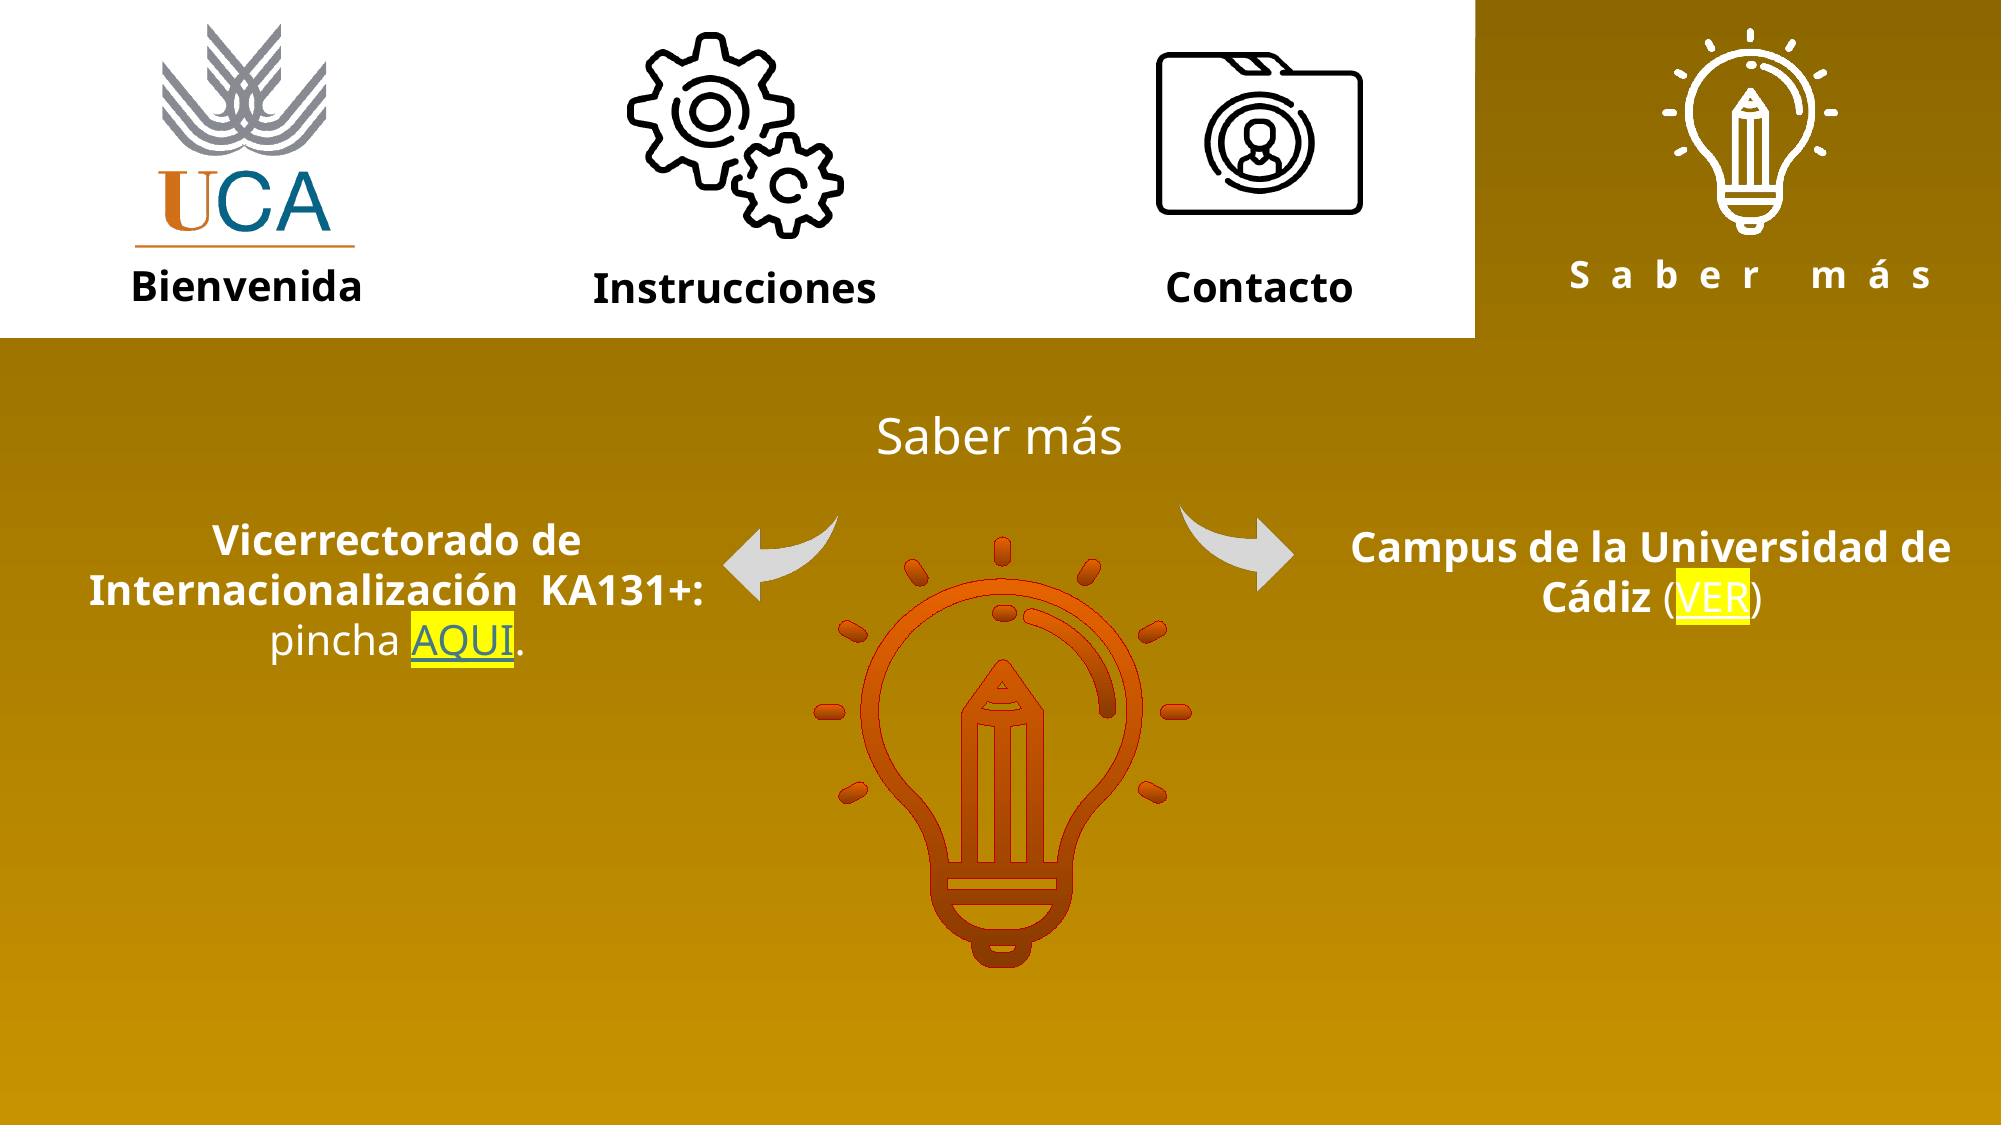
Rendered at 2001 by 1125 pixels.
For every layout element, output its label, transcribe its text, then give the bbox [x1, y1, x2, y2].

picture [710, 481, 862, 633]
text_box Contacto [1054, 253, 1465, 319]
text_box [529, 21, 935, 248]
picture [134, 13, 368, 250]
text_box Vicerrectorado de Internacionalización KA131+: pincha AQUI. [73, 506, 722, 678]
text_box Bienvenida [26, 251, 468, 317]
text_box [813, 536, 1192, 969]
picture [1156, 52, 1364, 215]
picture [627, 31, 844, 240]
text_box Saber más [1544, 243, 1956, 304]
text_box Instrucciones [530, 254, 941, 320]
text_box [1074, 26, 1446, 240]
text_box Saber más [779, 396, 1221, 472]
picture [1661, 27, 1839, 236]
text_box Campus de la Universidad de Cádiz (VER) [1315, 513, 1988, 636]
text_box [0, 0, 2000, 1125]
picture [1156, 471, 1308, 623]
